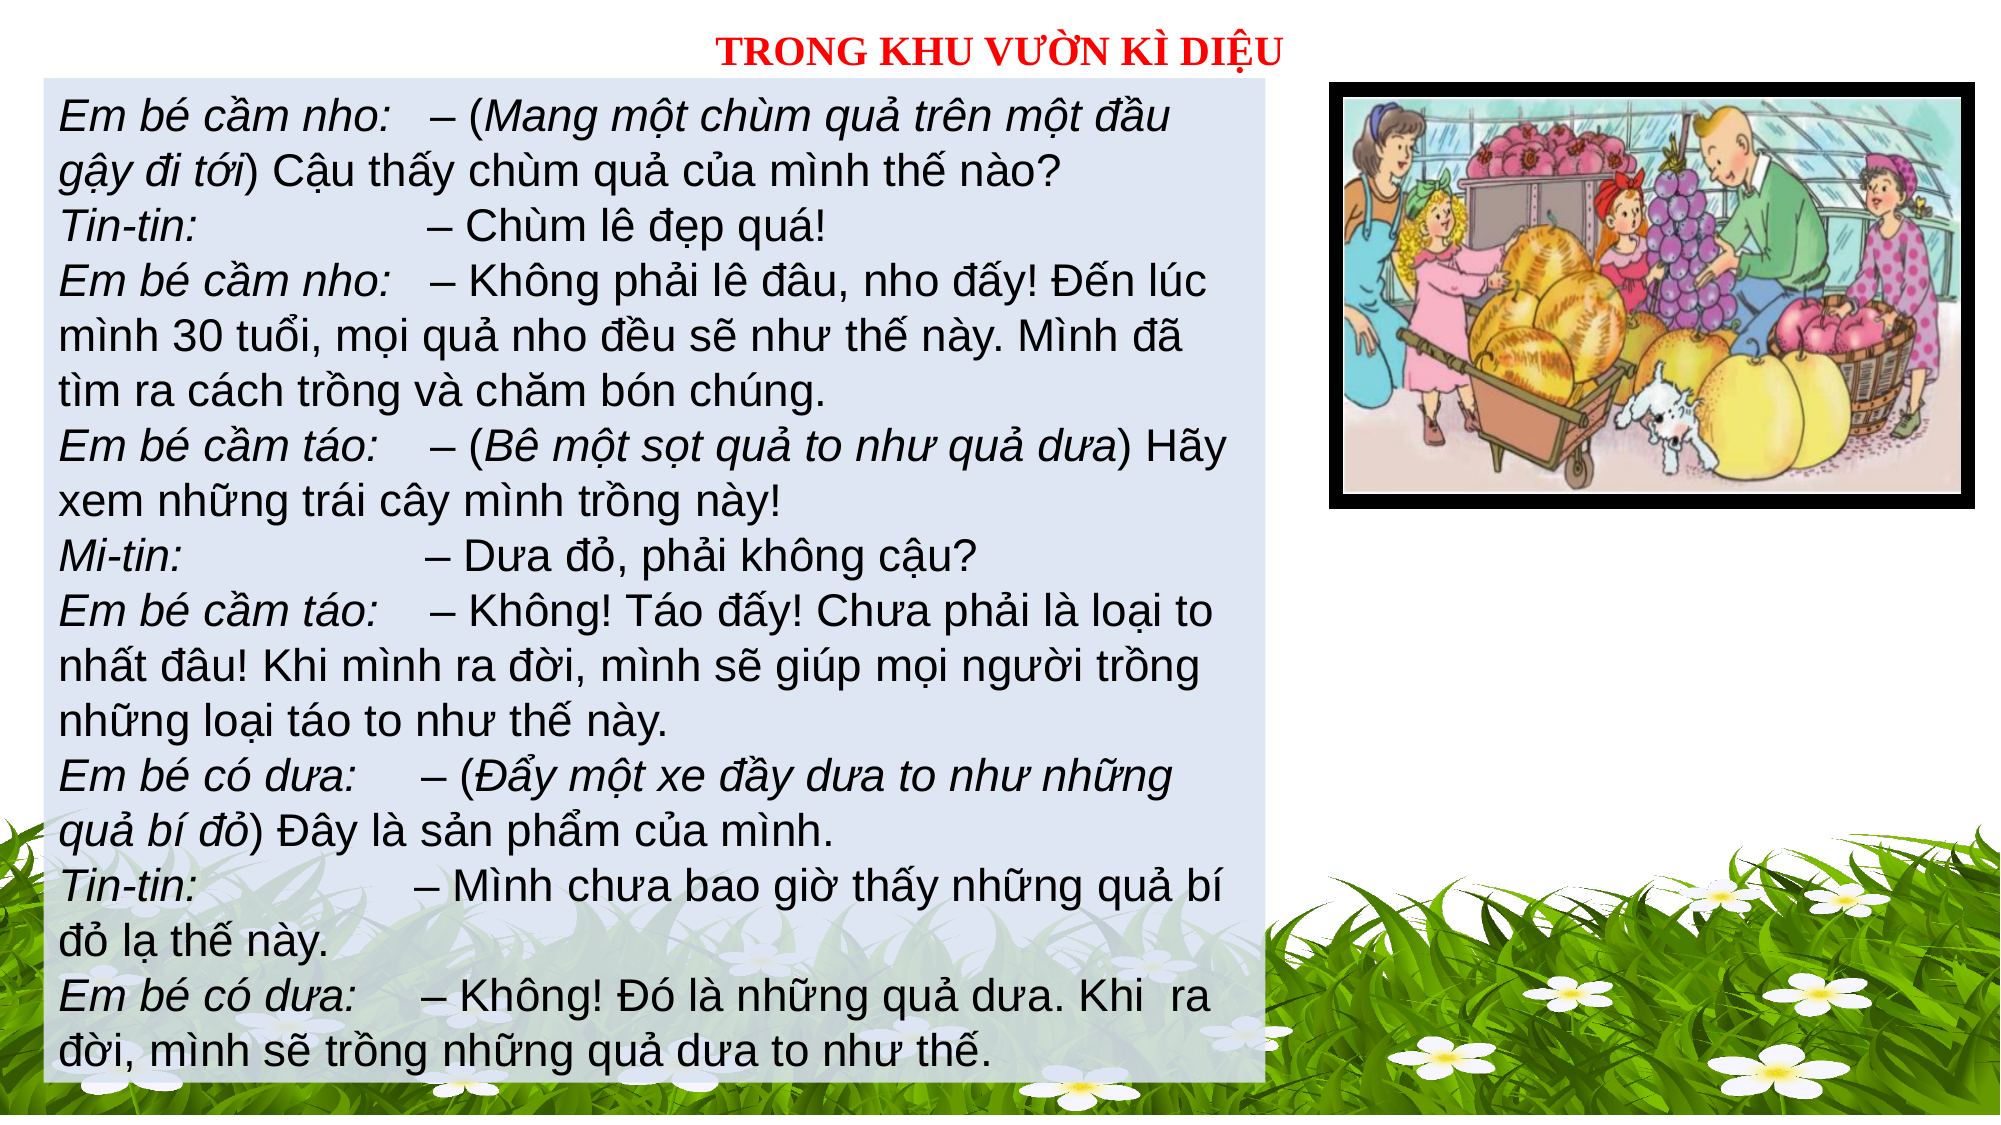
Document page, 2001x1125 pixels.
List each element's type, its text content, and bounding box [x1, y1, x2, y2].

picture [0, 796, 2000, 1115]
text_box Em bé cầm nho: – (Mang một chùm quả trên một đầu gậy đi tới) Cậu thấy chùm quả của mình thế nào? Tin-tin: – Chùm lê đẹp quá! Em bé cầm nho: – Không phải lê đâu, nho đấy! Đến lúc mình 30 tuổi, mọi quả nho đều sẽ như thế này. Mình đã tìm ra cách trồng và chăm bón chúng. Em bé cầm táo: – (Bê một sọt quả to như quả dưa) Hãy xem những trái cây mình trồng này! Mi-tin: – Dưa đỏ, phải không cậu? Em bé cầm táo: – Không! Táo đấy! Chưa phải là loại to nhất đâu! Khi mình ra đời, mình sẽ giúp mọi người trồng những loại táo to như thế này. Em bé có dưa: – (Đẩy một xe đầy dưa to như những quả bí đỏ) Đây là sản phẩm của mình. Tin-tin: – Mình chưa bao giờ thấy những quả bí đỏ lạ thế này. Em bé có dưa: – Không! Đó là những quả dưa. Khi ra đời, mình sẽ trồng những quả dưa to như thế. [43, 78, 1266, 796]
text_box TRONG KHU VƯỜN KÌ DIỆU [621, 0, 1379, 98]
picture [1343, 96, 1961, 495]
